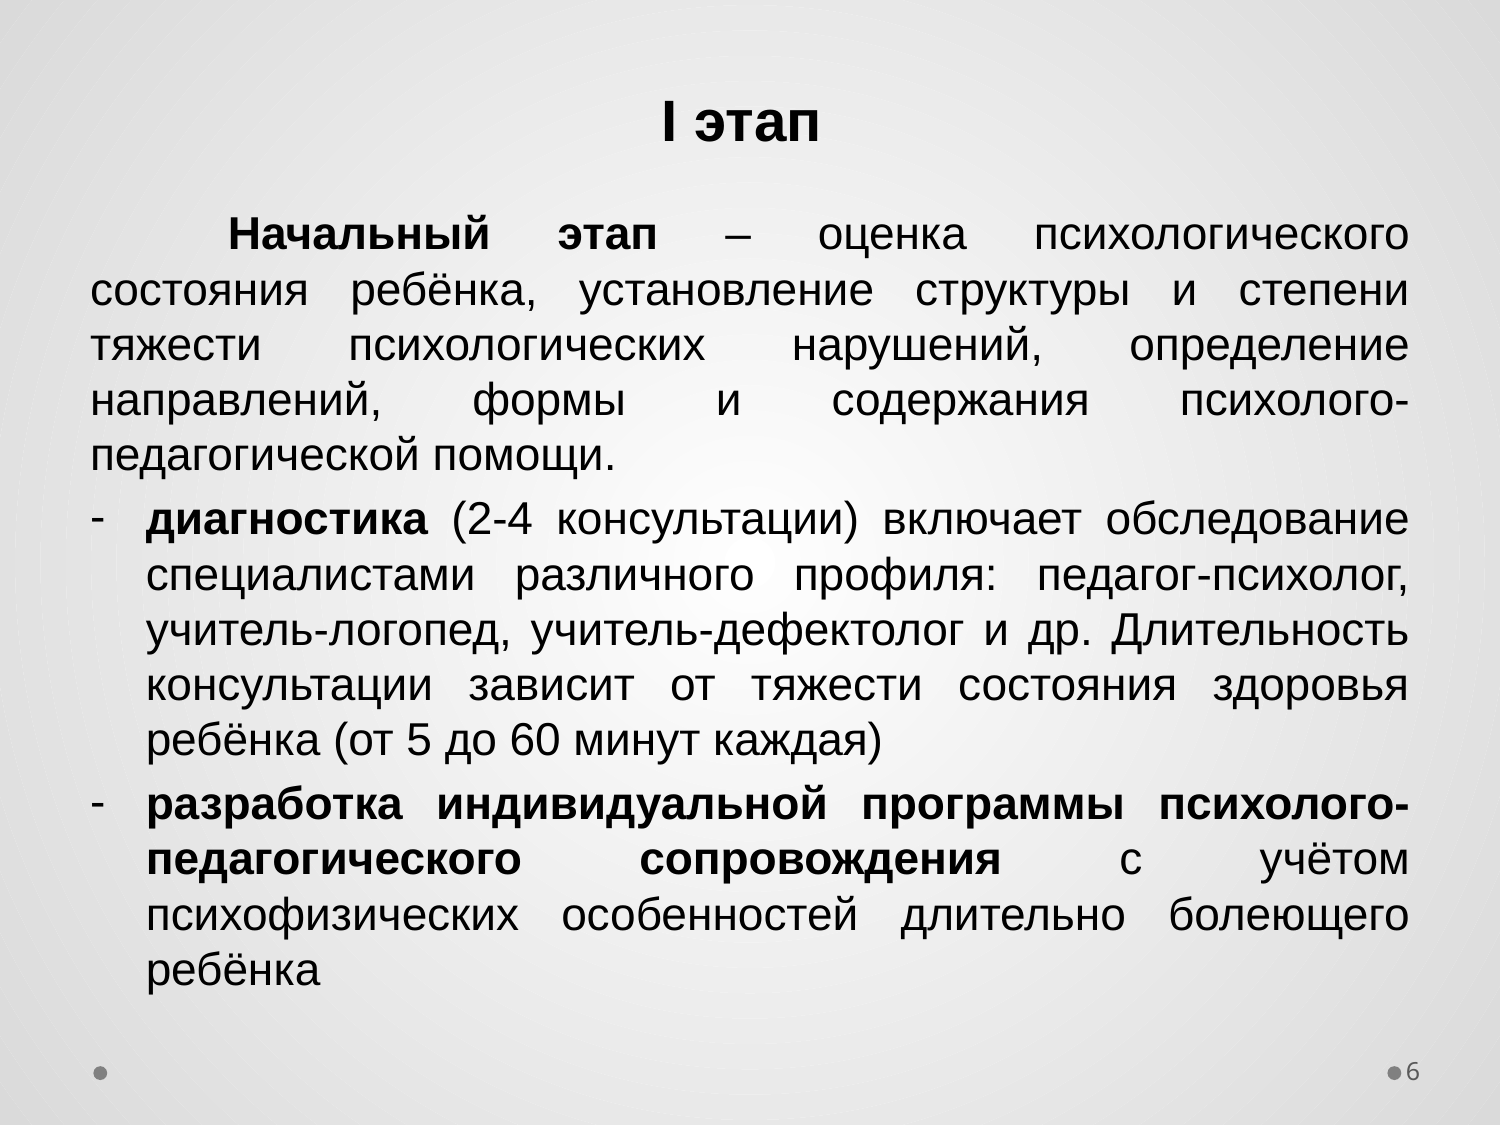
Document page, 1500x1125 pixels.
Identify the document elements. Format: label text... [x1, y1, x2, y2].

list Начальный этап – оценка психологического состояния ребёнка, установление структуры и степени тяжести психологических нарушений, определение направлений, формы и содержания психолого-педагогической помощи. диагностика (2-4 консультации) включает обследование специалистами различного профиля: педагог-психолог, учитель-логопед, учитель-дефектолог и др. Длительность консультации зависит от тяжести состояния здоровья ребёнка (от 5 до 60 минут каждая) разработка индивидуальной программы психолого-педагогического сопровождения с учётом психофизических особенностей длительно болеющего ребёнка [75, 196, 1425, 1005]
slide_number 6 [1401, 1042, 1494, 1103]
title I этап [75, 0, 1425, 161]
